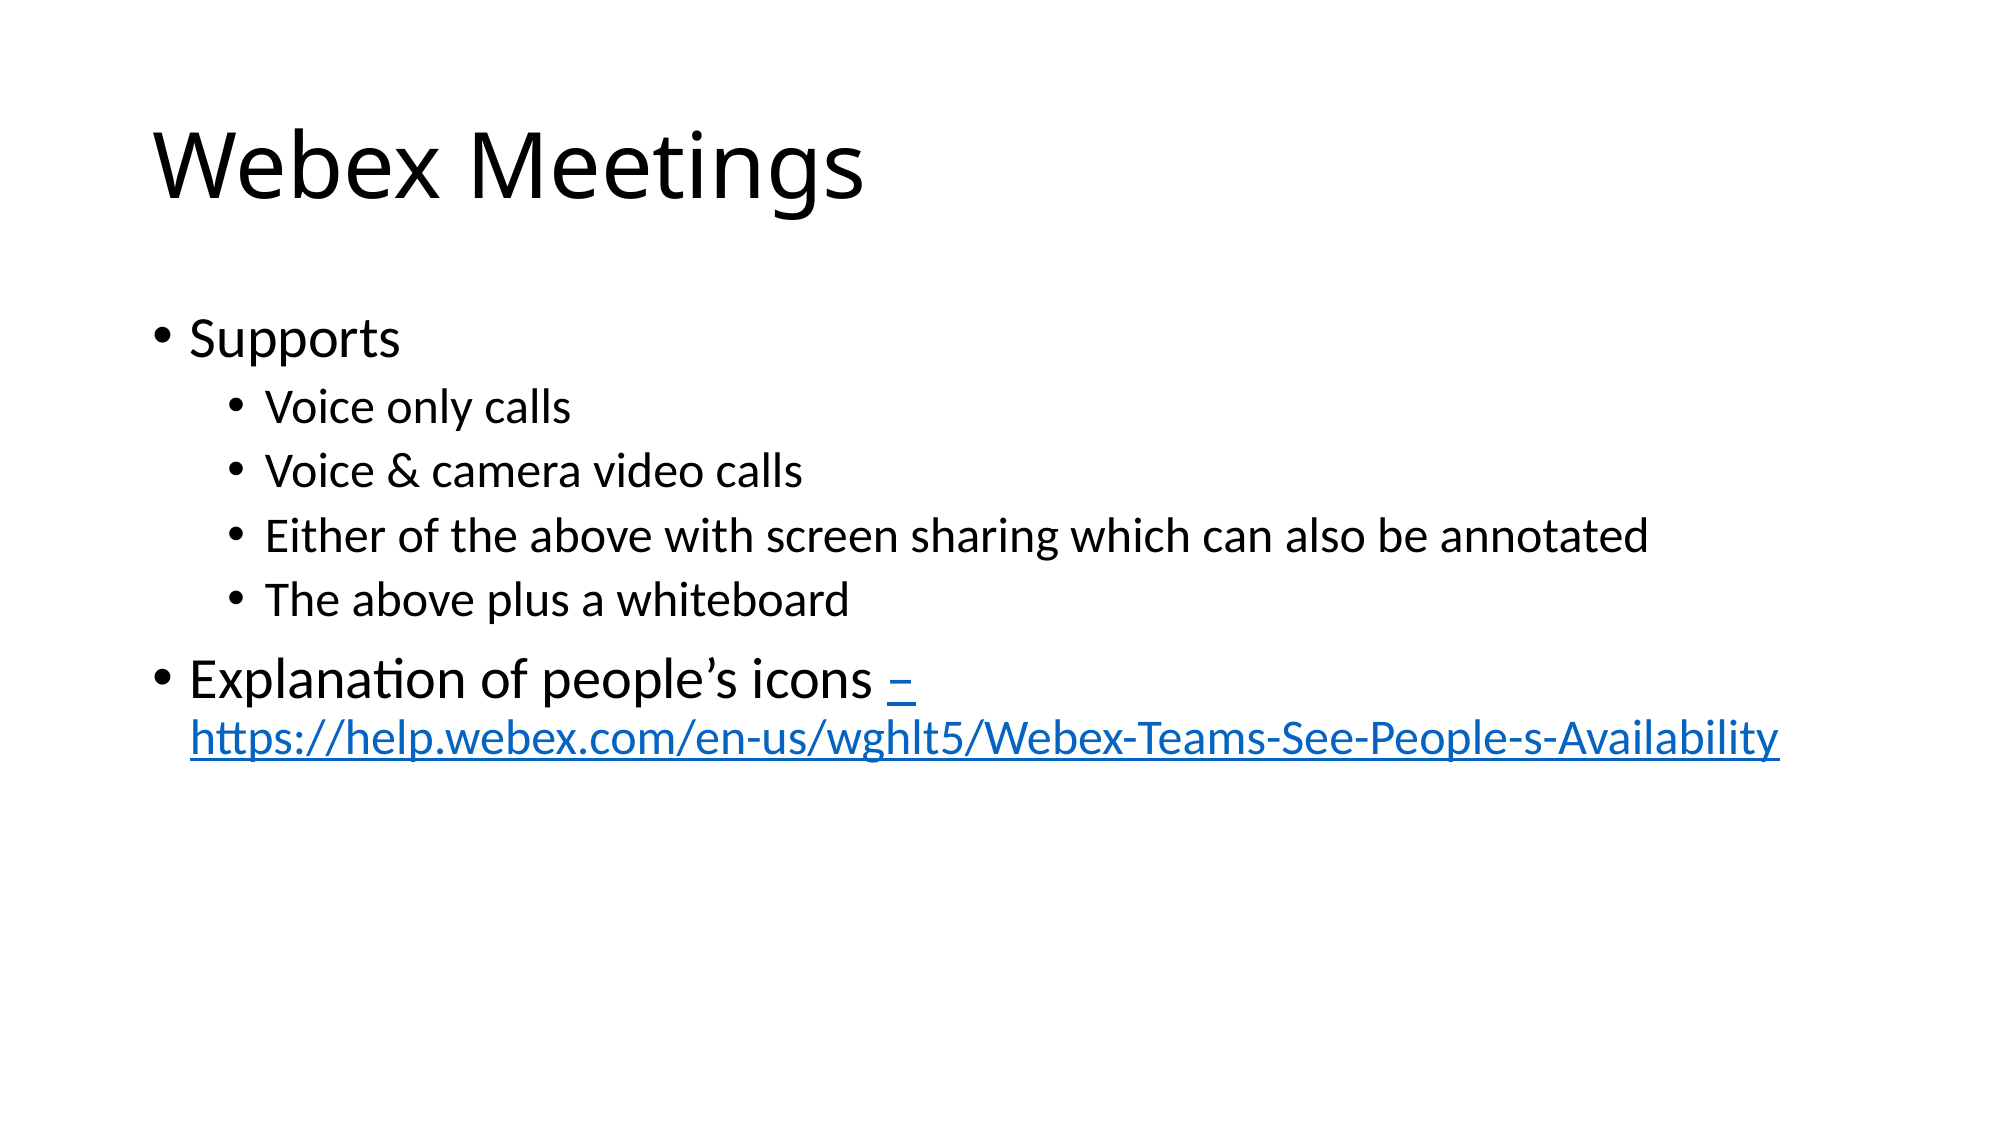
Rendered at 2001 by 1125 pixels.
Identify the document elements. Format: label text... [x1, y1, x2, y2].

list Supports Voice only calls Voice & camera video calls Either of the above with screen sharing which can also be annotated The above plus a whiteboard Explanation of people’s icons – https://help.webex.com/en-us/wghlt5/Webex-Teams-See-People-s-Availability [137, 299, 1863, 1014]
title Webex Meetings [137, 59, 1863, 278]
